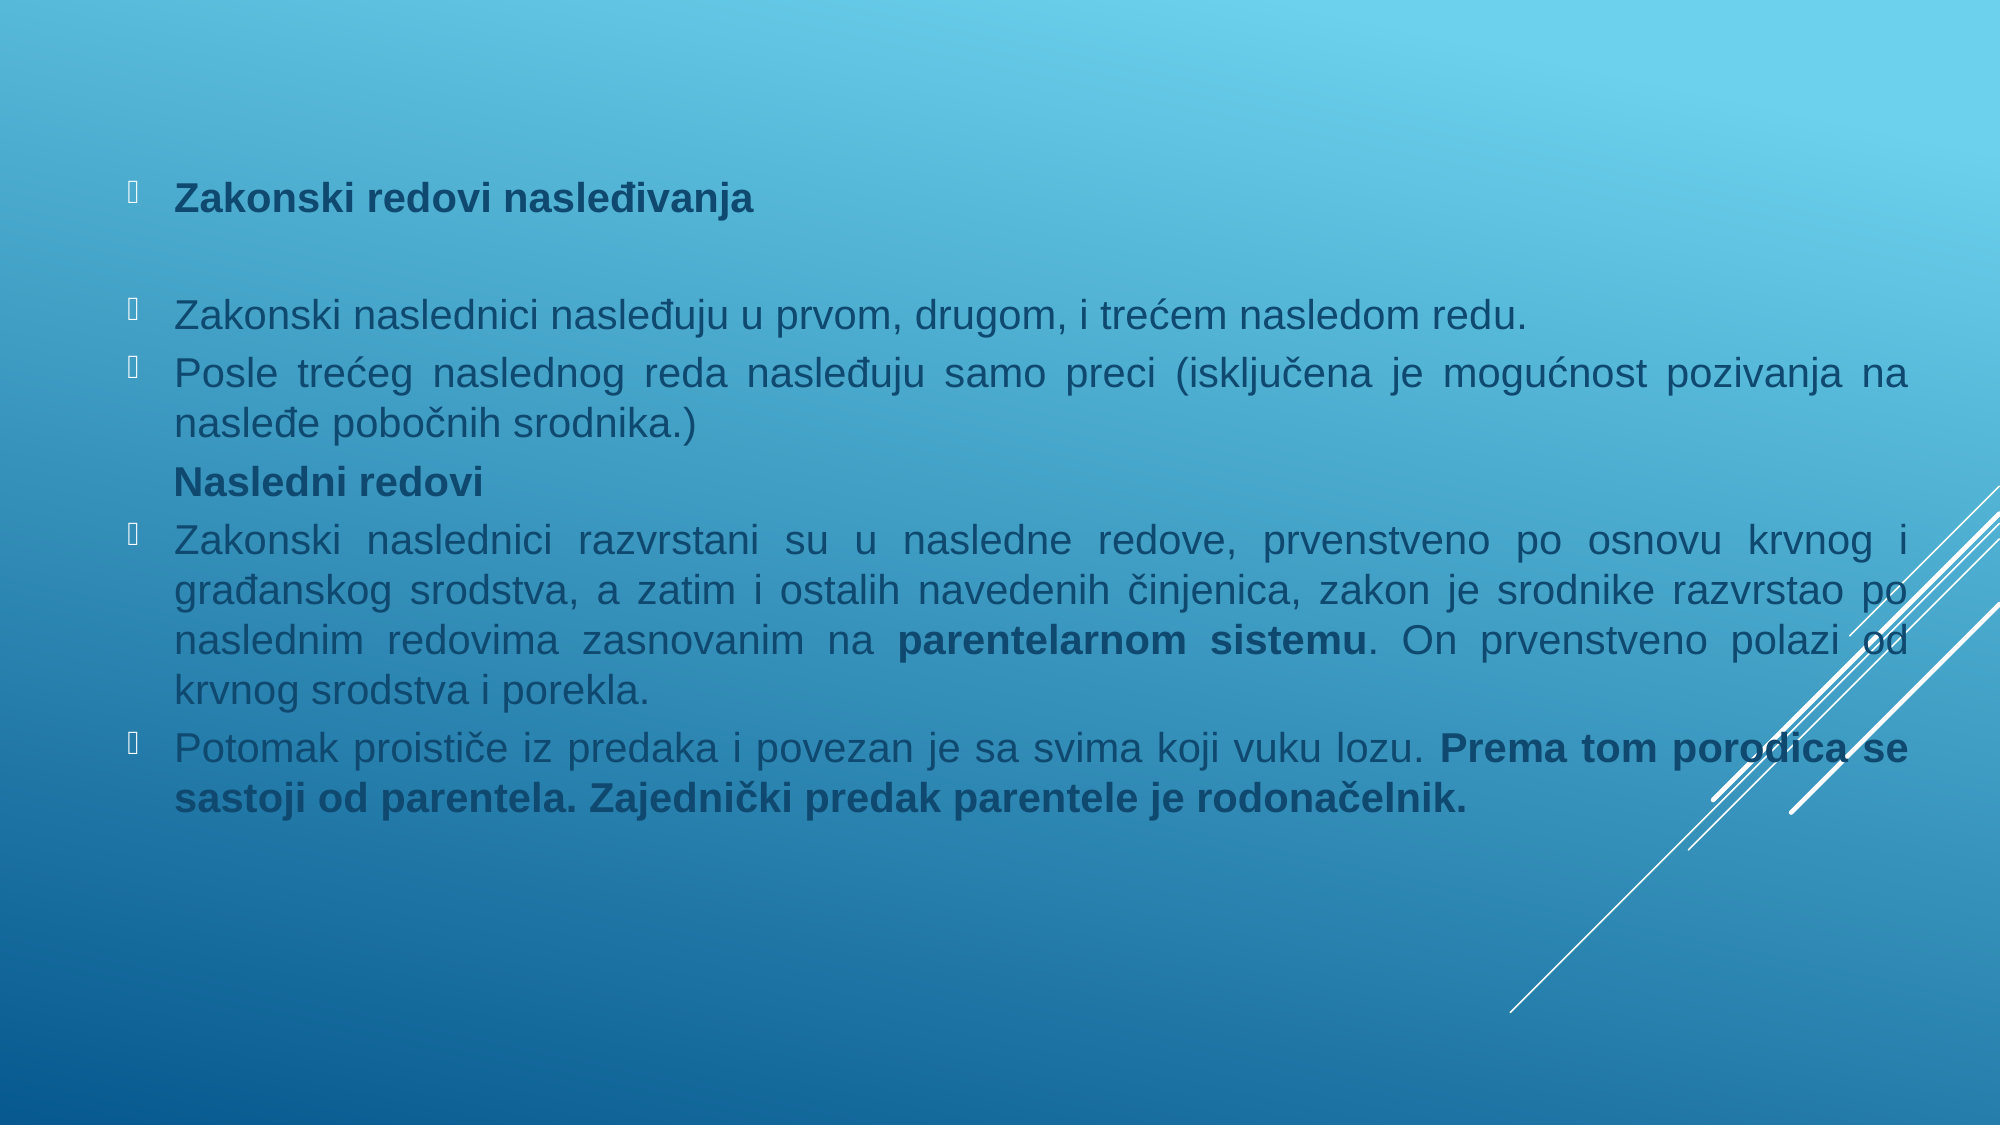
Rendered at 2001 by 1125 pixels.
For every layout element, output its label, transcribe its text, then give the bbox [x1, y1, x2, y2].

list Zakonski redovi nasleđivanja Zakonski naslednici nasleđuju u prvom, drugom, i trećem nasledom redu. Posle trećeg naslednog reda nasleđuju samo preci (isključena je mogućnost pozivanja na nasleđe pobočnih srodnika.) Nasledni redovi Zakonski naslednici razvrstani su u nasledne redove, prvenstveno po osnovu krvnog i građanskog srodstva, a zatim i ostalih navedenih činjenica, zakon je srodnike razvrstao po naslednim redovima zasnovanim na parentelarnom sistemu. On prvenstveno polazi od krvnog srodstva i porekla. Potomak proističe iz predaka i povezan je sa svima koji vuku lozu. Prema tom porodica se sastoji od parentela. Zajednički predak parentele je rodonačelnik. [112, 41, 1925, 1035]
